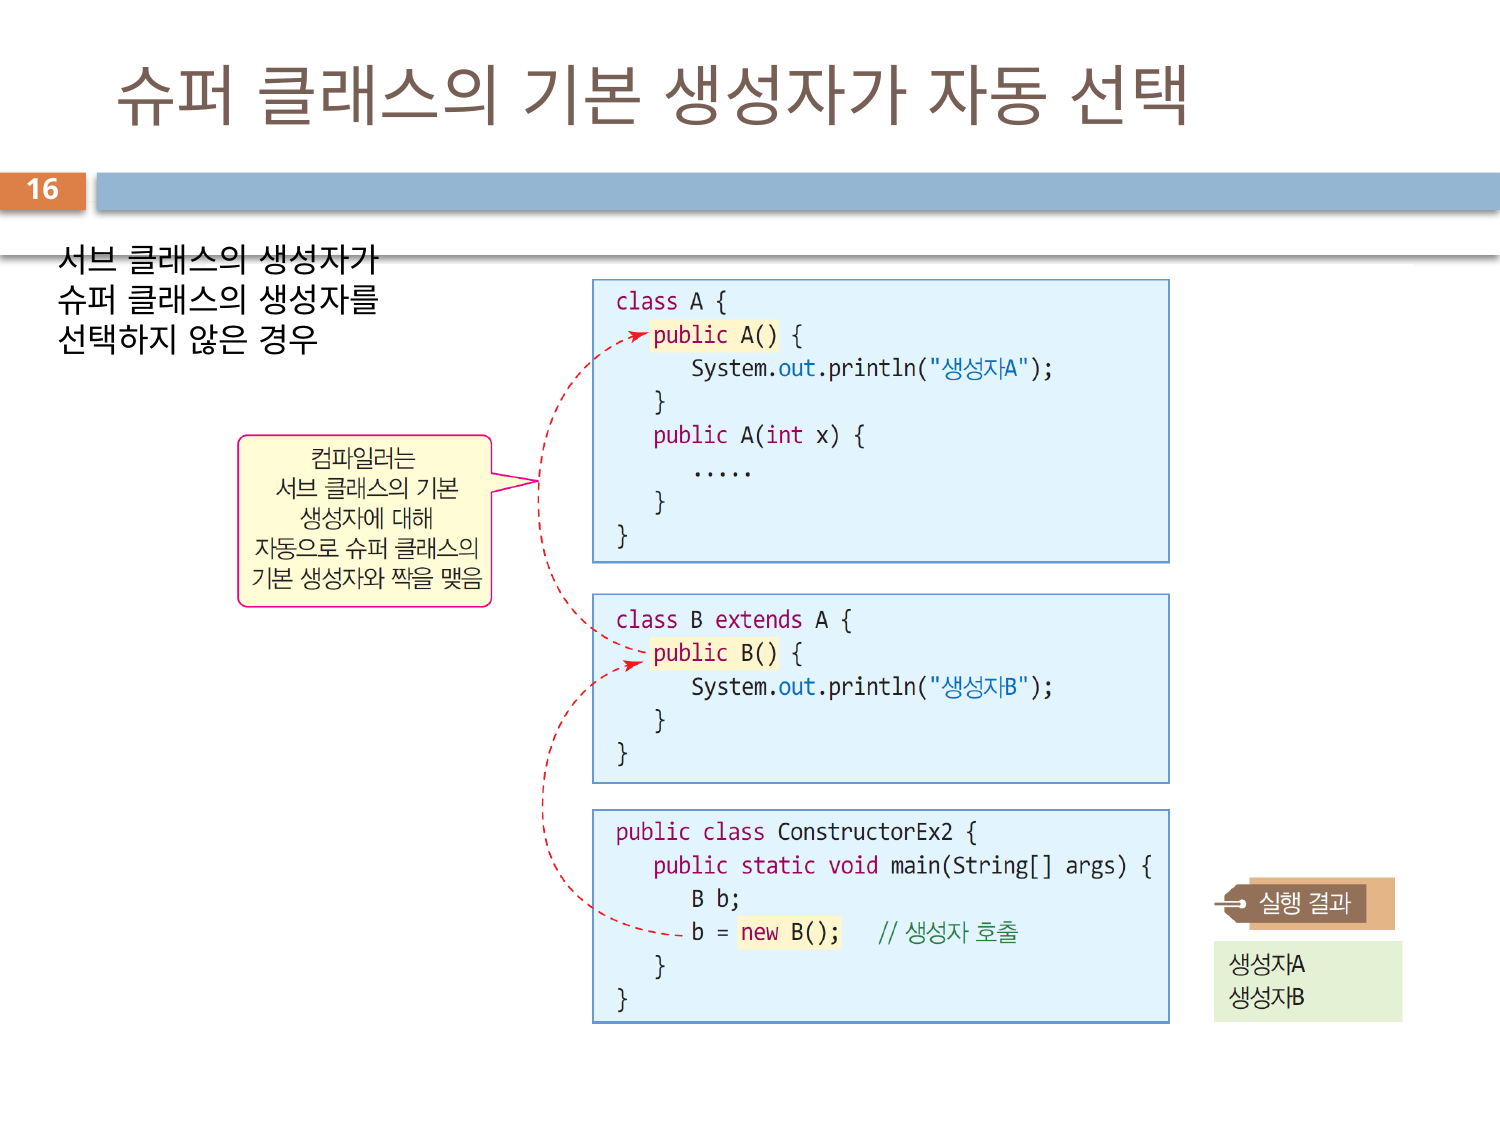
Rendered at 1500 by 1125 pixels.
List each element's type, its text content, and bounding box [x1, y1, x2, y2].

text_box 서브 클래스의 생성자가 슈퍼 클래스의 생성자를 선택하지 않은 경우 [42, 231, 444, 367]
slide_number 16 [0, 170, 87, 211]
picture [206, 264, 1413, 1042]
text_box 슈퍼 클래스의 기본 생성자가 자동 선택 [100, 37, 1438, 149]
